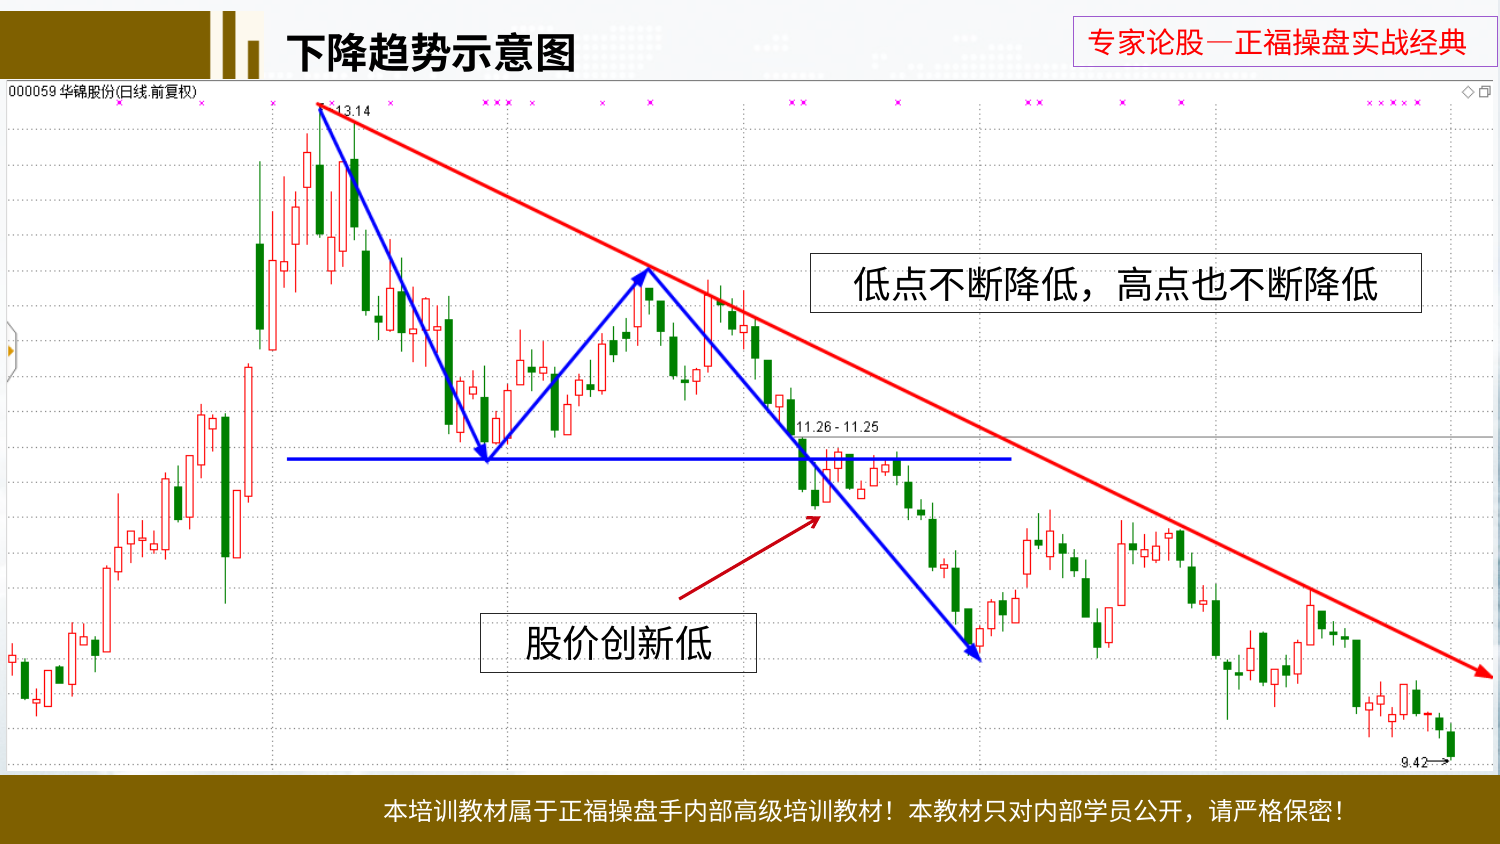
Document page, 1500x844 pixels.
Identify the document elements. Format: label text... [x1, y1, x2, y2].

picture [0, 0, 1500, 844]
title 下降趋势示意图 [270, 19, 1046, 78]
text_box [678, 516, 822, 600]
picture [6, 80, 1493, 771]
picture [0, 11, 264, 79]
